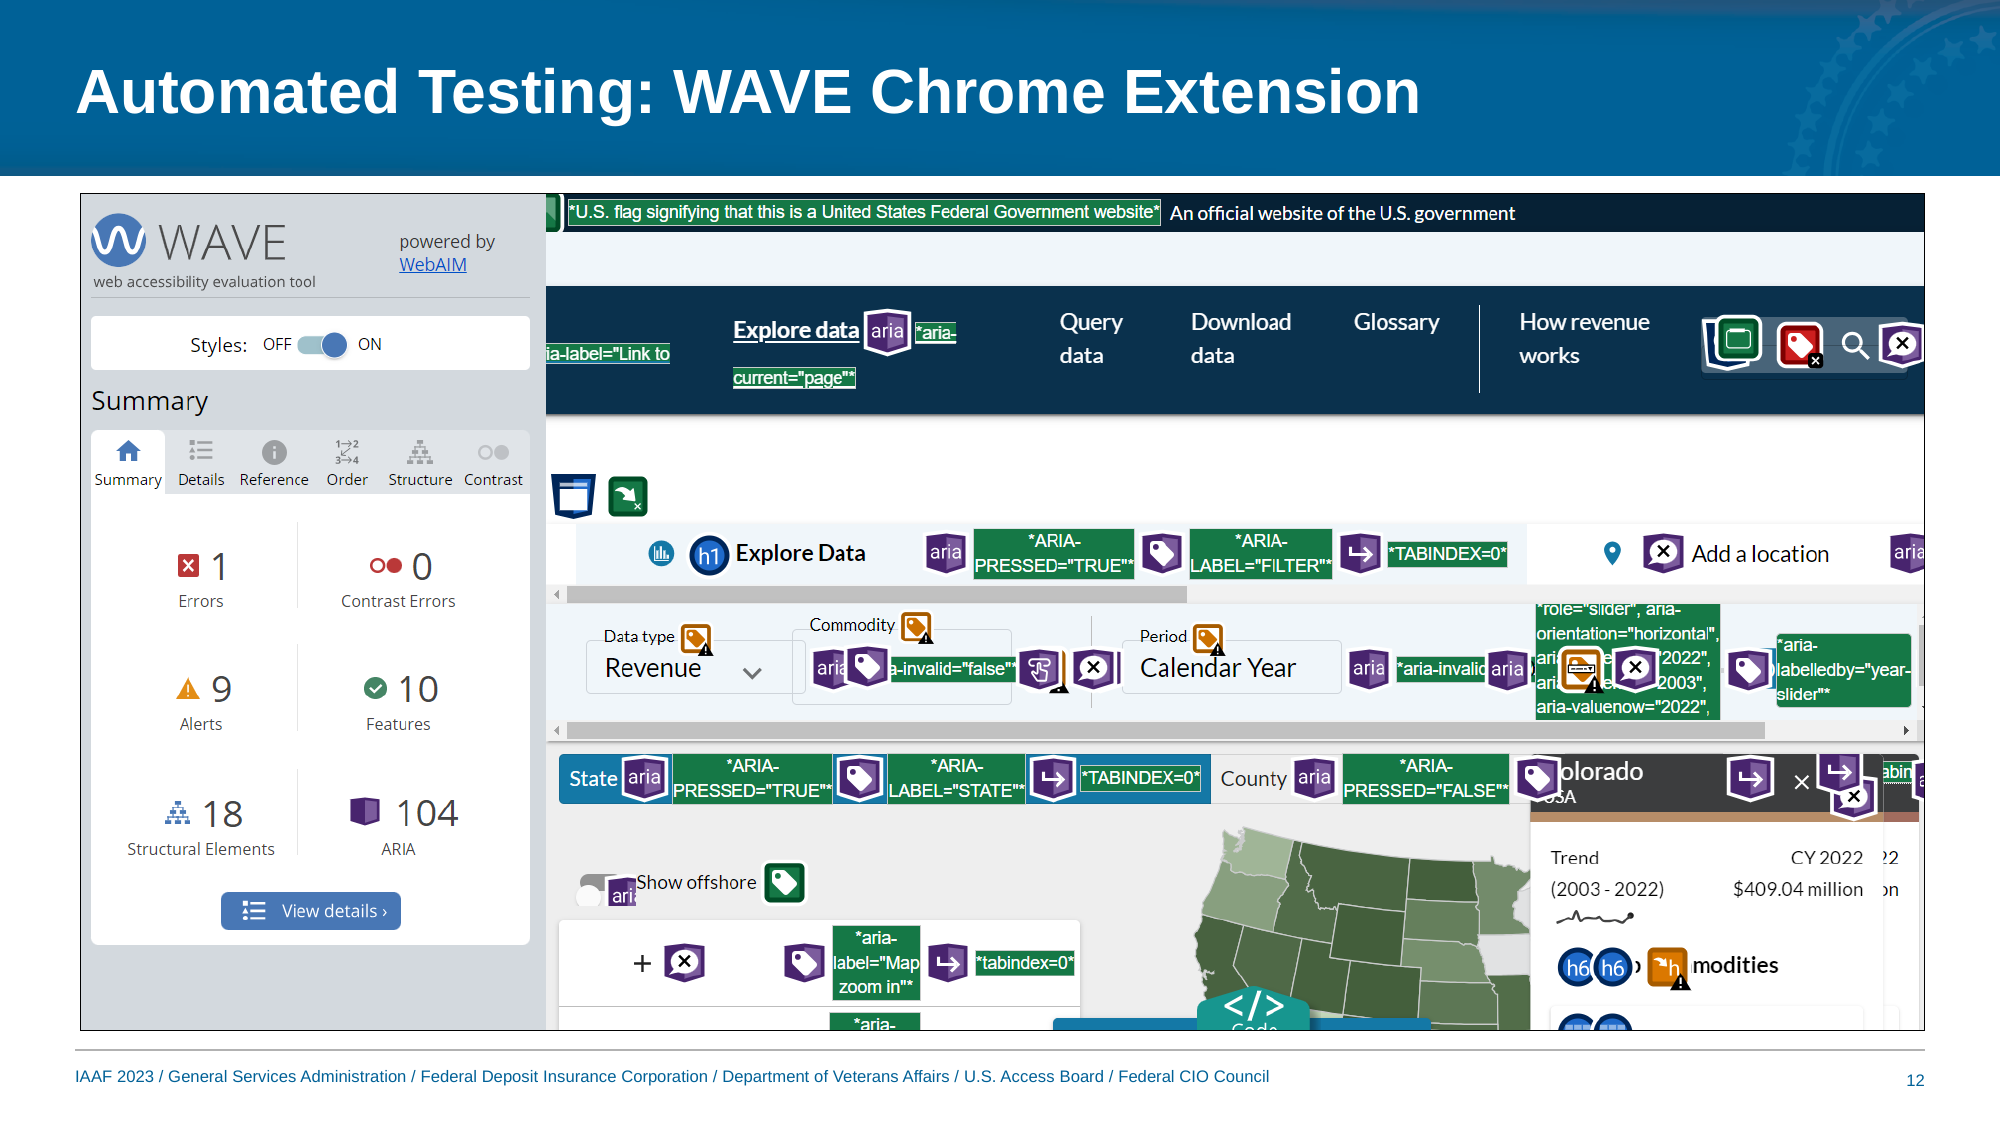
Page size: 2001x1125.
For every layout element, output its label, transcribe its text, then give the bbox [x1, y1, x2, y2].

picture [0, 0, 2000, 176]
title Automated Testing: WAVE Chrome Extension [75, 52, 1800, 128]
slide_number 12 [1880, 1065, 1925, 1095]
picture [80, 193, 1925, 1031]
picture [0, 168, 666, 176]
